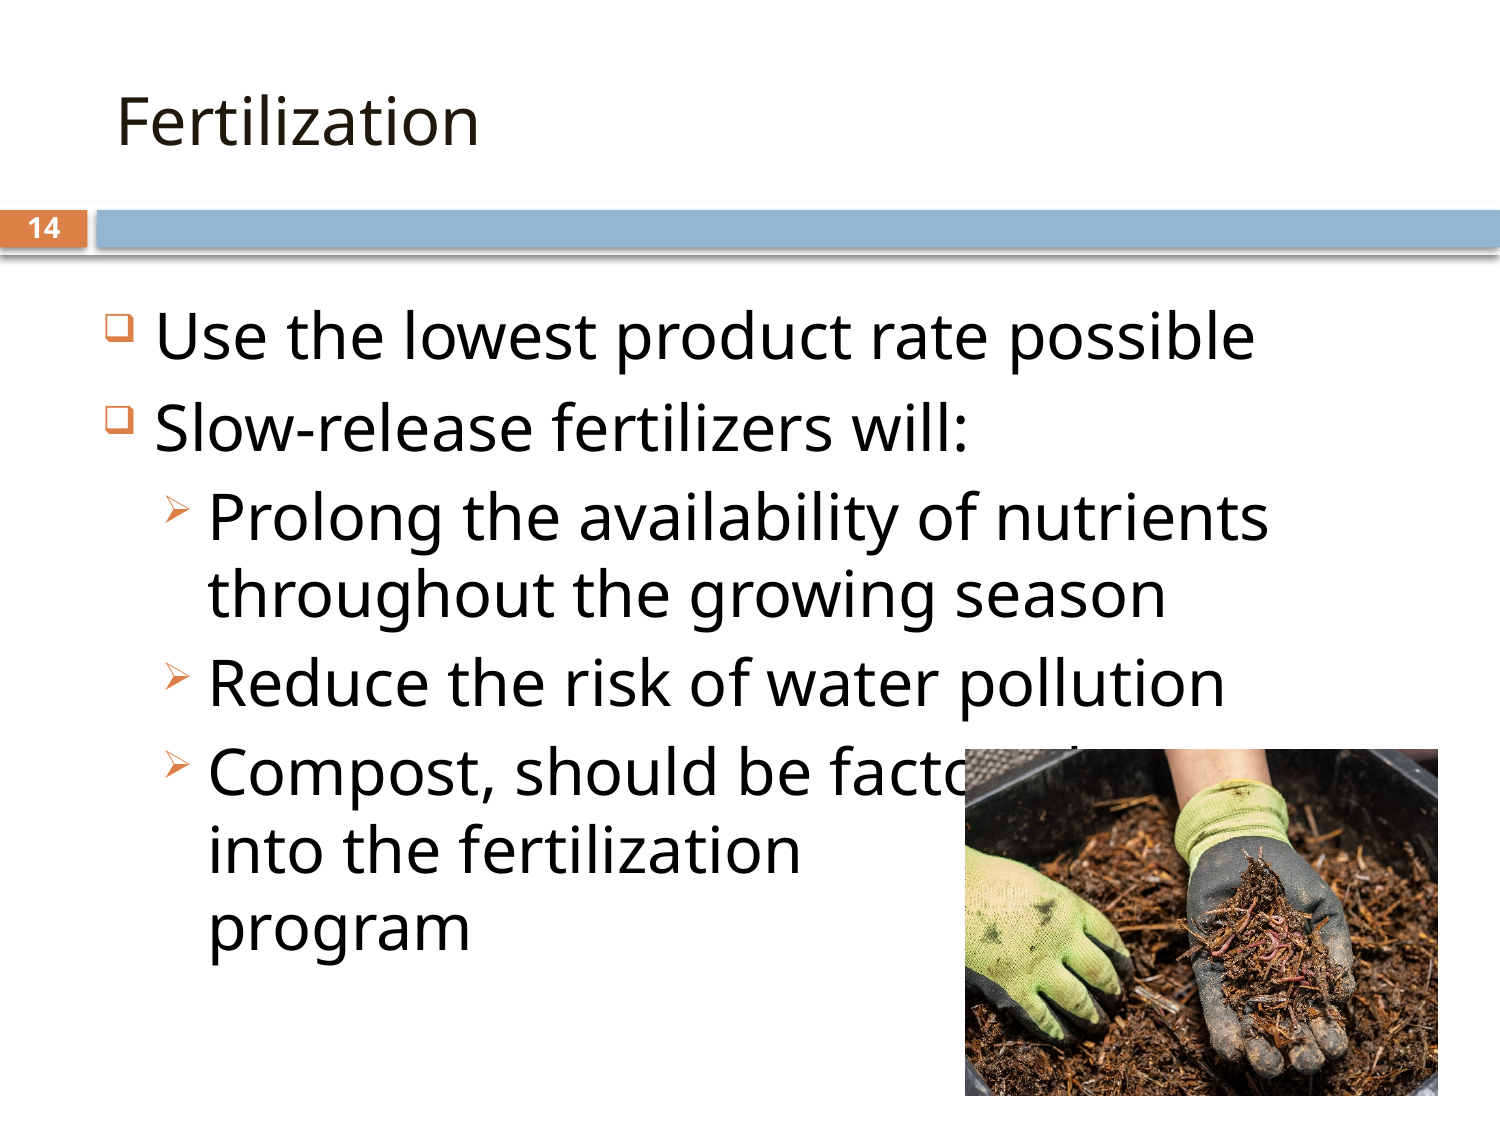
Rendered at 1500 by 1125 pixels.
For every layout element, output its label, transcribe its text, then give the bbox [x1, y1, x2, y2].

list Use the lowest product rate possible Slow-release fertilizers will: Prolong the availability of nutrients throughout the growing season Reduce the risk of water pollution Compost, should be factored into the fertilization program [87, 287, 1450, 1025]
picture [965, 749, 1439, 1096]
slide_number 14 [0, 208, 88, 249]
title Fertilization [100, 37, 1438, 200]
